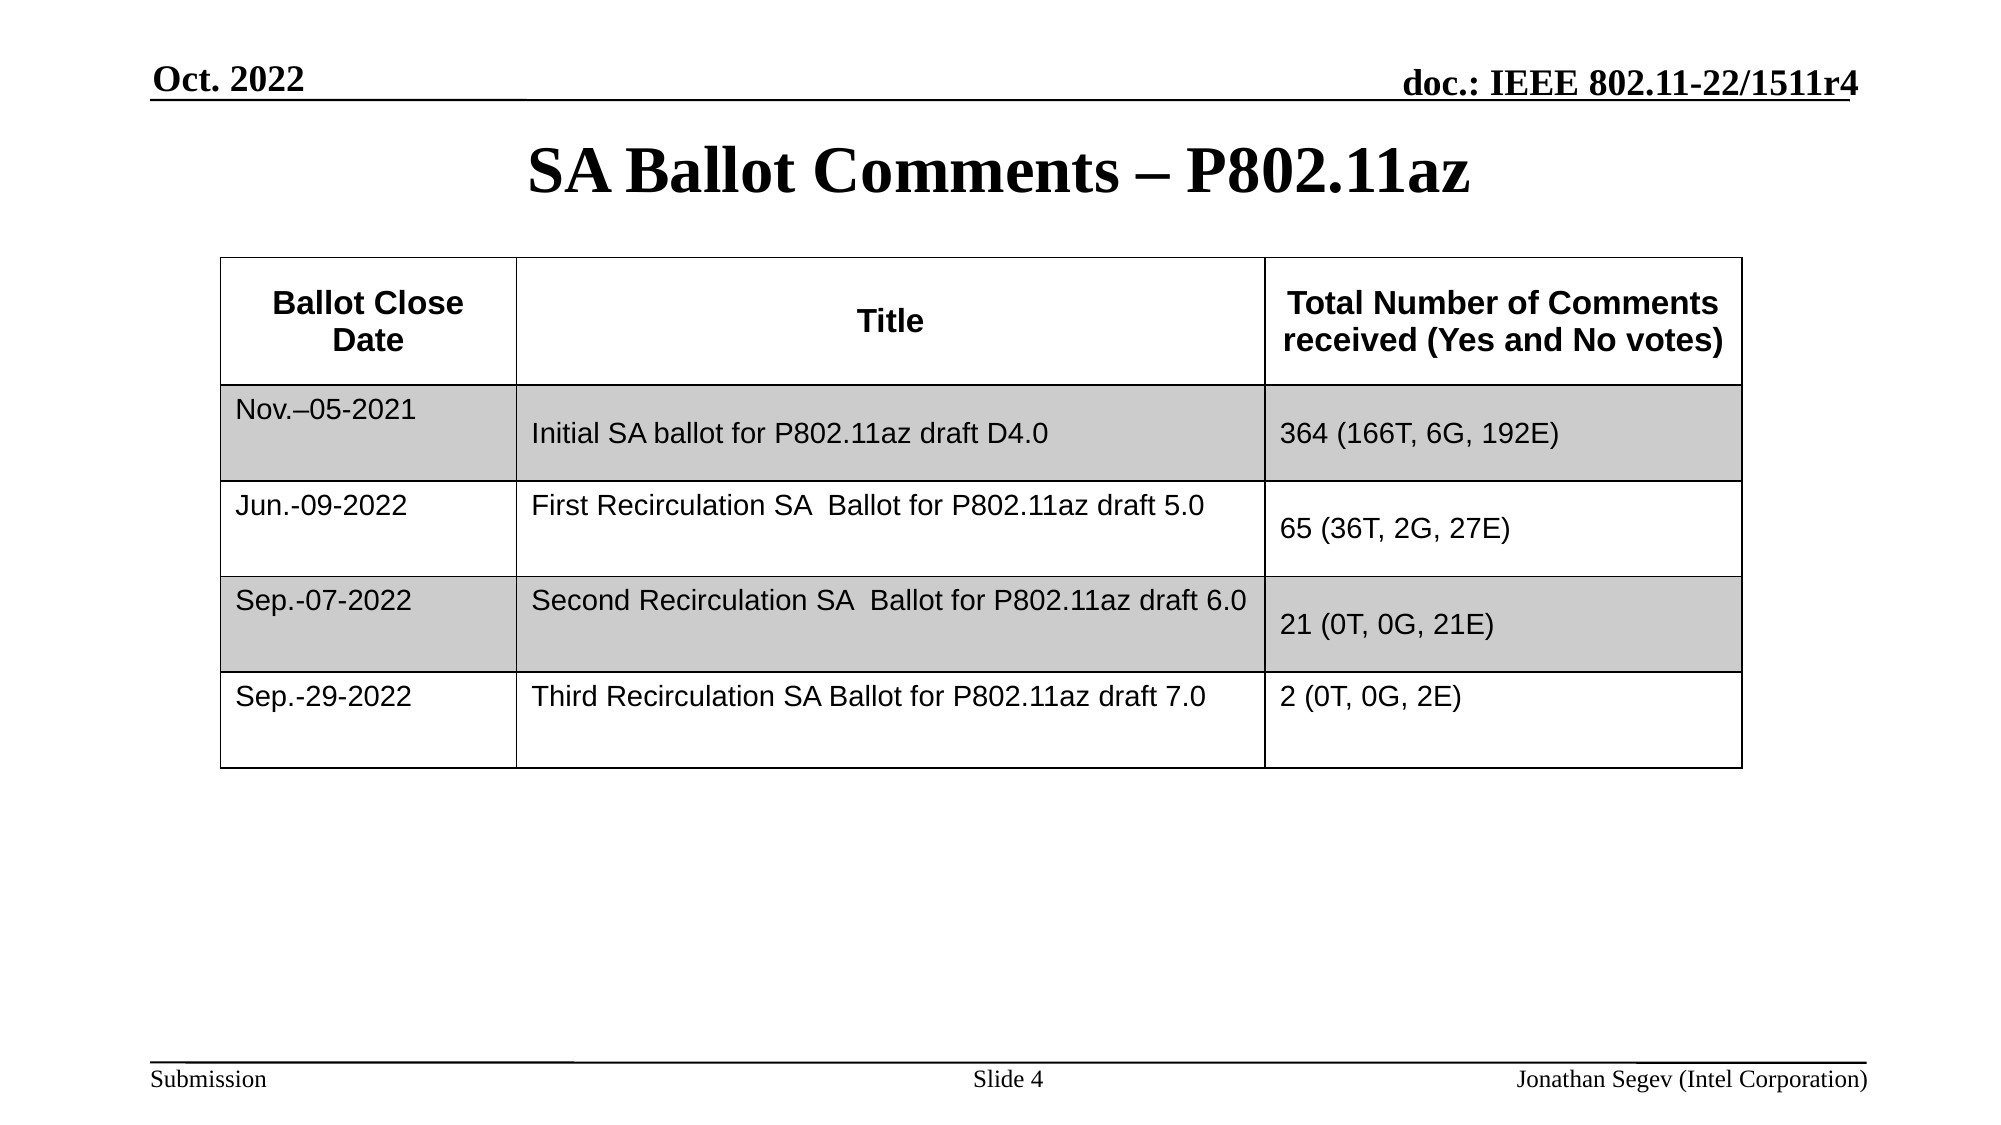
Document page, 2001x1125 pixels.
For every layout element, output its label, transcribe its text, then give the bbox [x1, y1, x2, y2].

table_header Title [517, 258, 1264, 384]
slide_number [152, 54, 563, 100]
table_cell 21 (0T, 0G, 21E) [1266, 577, 1741, 671]
table_header Ballot Close Date [221, 258, 516, 384]
table_cell Nov.–05-2021 [221, 386, 516, 480]
table_header Total Number of Comments received (Yes and No votes) [1266, 258, 1741, 384]
table_cell 2 (0T, 0G, 2E) [1266, 673, 1741, 767]
table_cell Jun.-09-2022 [221, 482, 516, 576]
table_cell Sep.-29-2022 [221, 673, 516, 767]
title SA Ballot Comments – P802.11az [149, 112, 1850, 221]
table_cell Initial SA ballot for P802.11az draft D4.0 [517, 386, 1264, 480]
slide_number Slide 4 [950, 1061, 1067, 1123]
table_cell Sep.-07-2022 [221, 577, 516, 671]
table_cell 364 (166T, 6G, 192E) [1266, 386, 1741, 480]
table_cell 65 (36T, 2G, 27E) [1266, 482, 1741, 576]
footer Jonathan Segev (Intel Corporation) [1171, 1061, 1869, 1093]
table_cell First Recirculation SA Ballot for P802.11az draft 5.0 [517, 482, 1264, 576]
table_cell Third Recirculation SA Ballot for P802.11az draft 7.0 [517, 673, 1264, 767]
table_cell Second Recirculation SA Ballot for P802.11az draft 6.0 [517, 577, 1264, 671]
